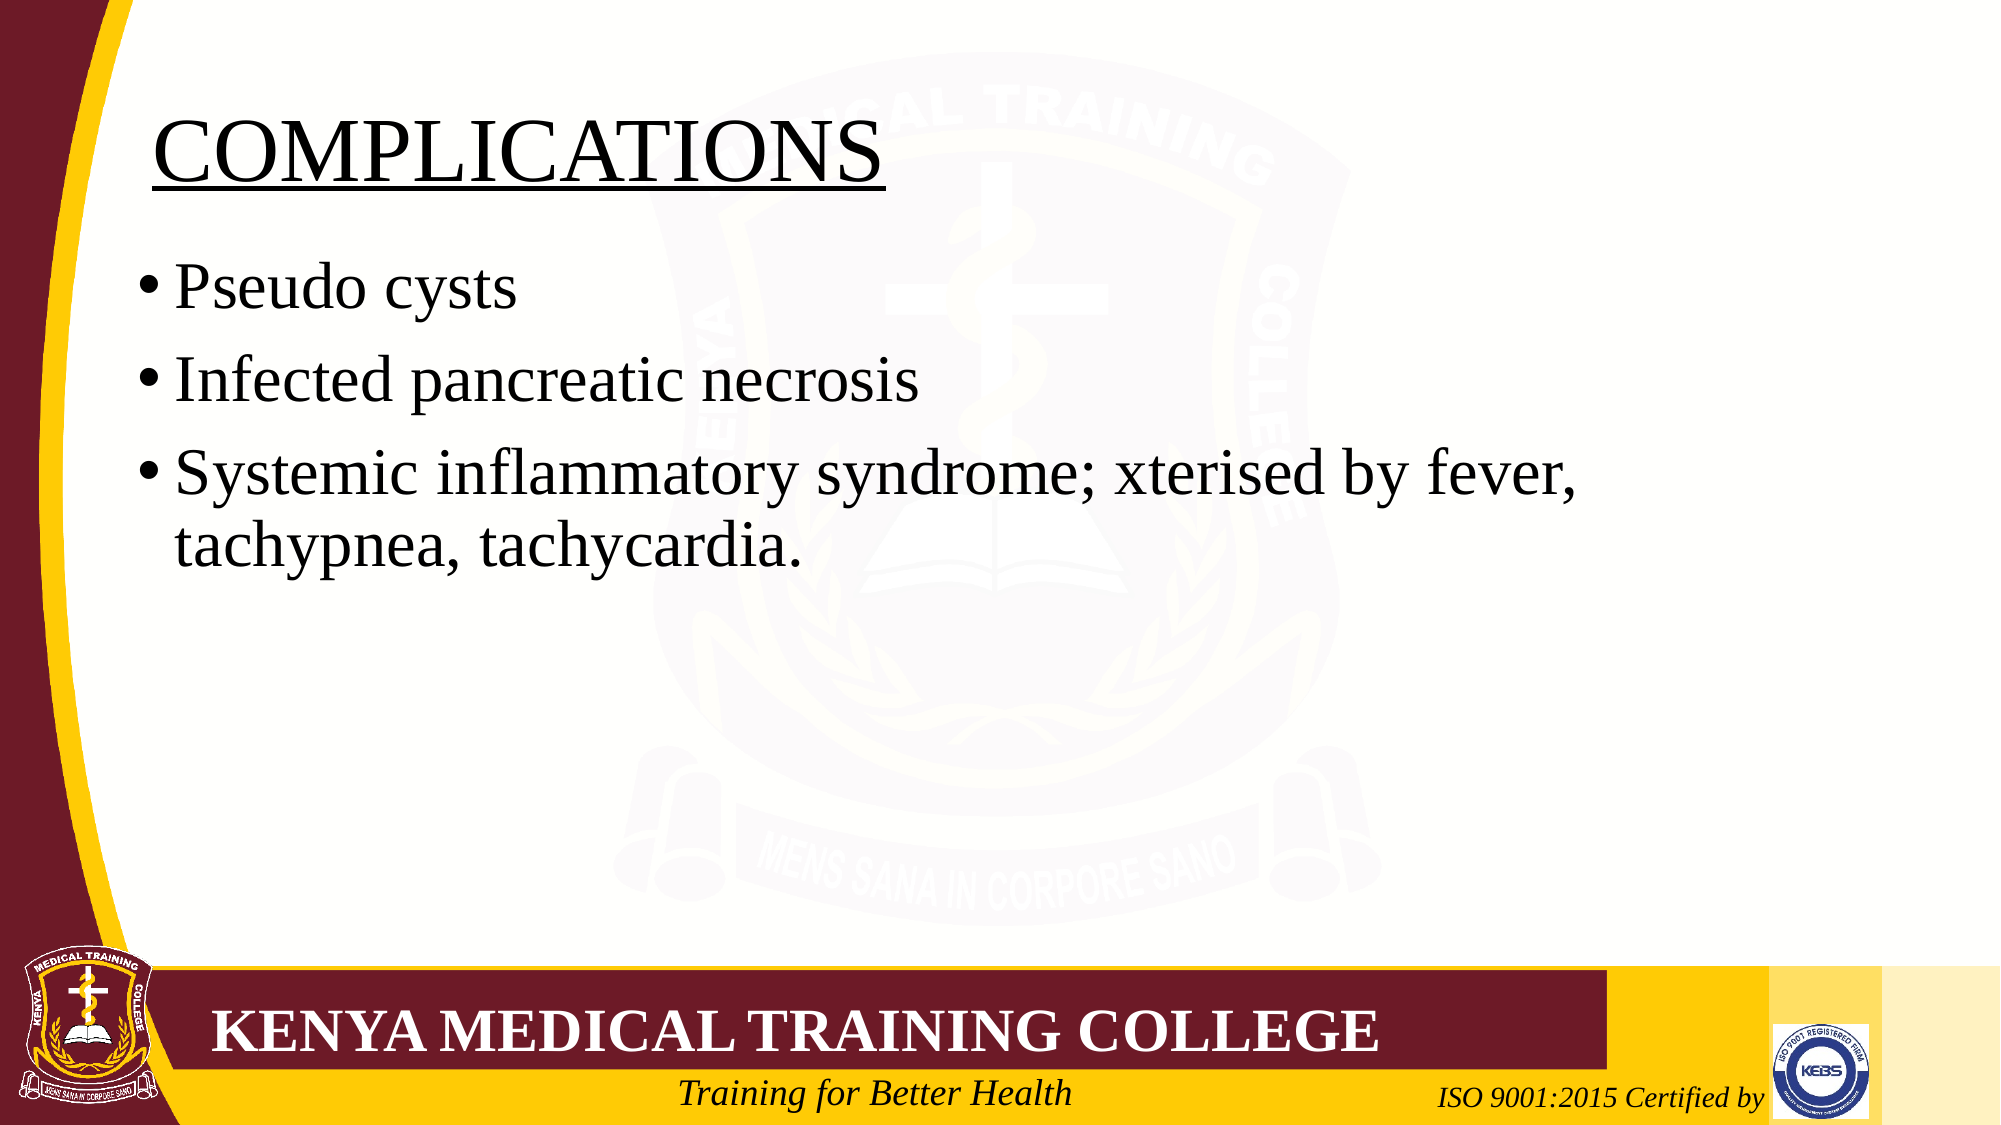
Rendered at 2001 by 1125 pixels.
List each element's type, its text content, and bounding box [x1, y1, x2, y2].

title COMPLICATIONS [137, 59, 1863, 243]
list Pseudo cysts Infected pancreatic necrosis Systemic inflammatory syndrome; xterised by fever, tachypnea, tachycardia. [122, 243, 1879, 993]
picture [0, 0, 2000, 1125]
